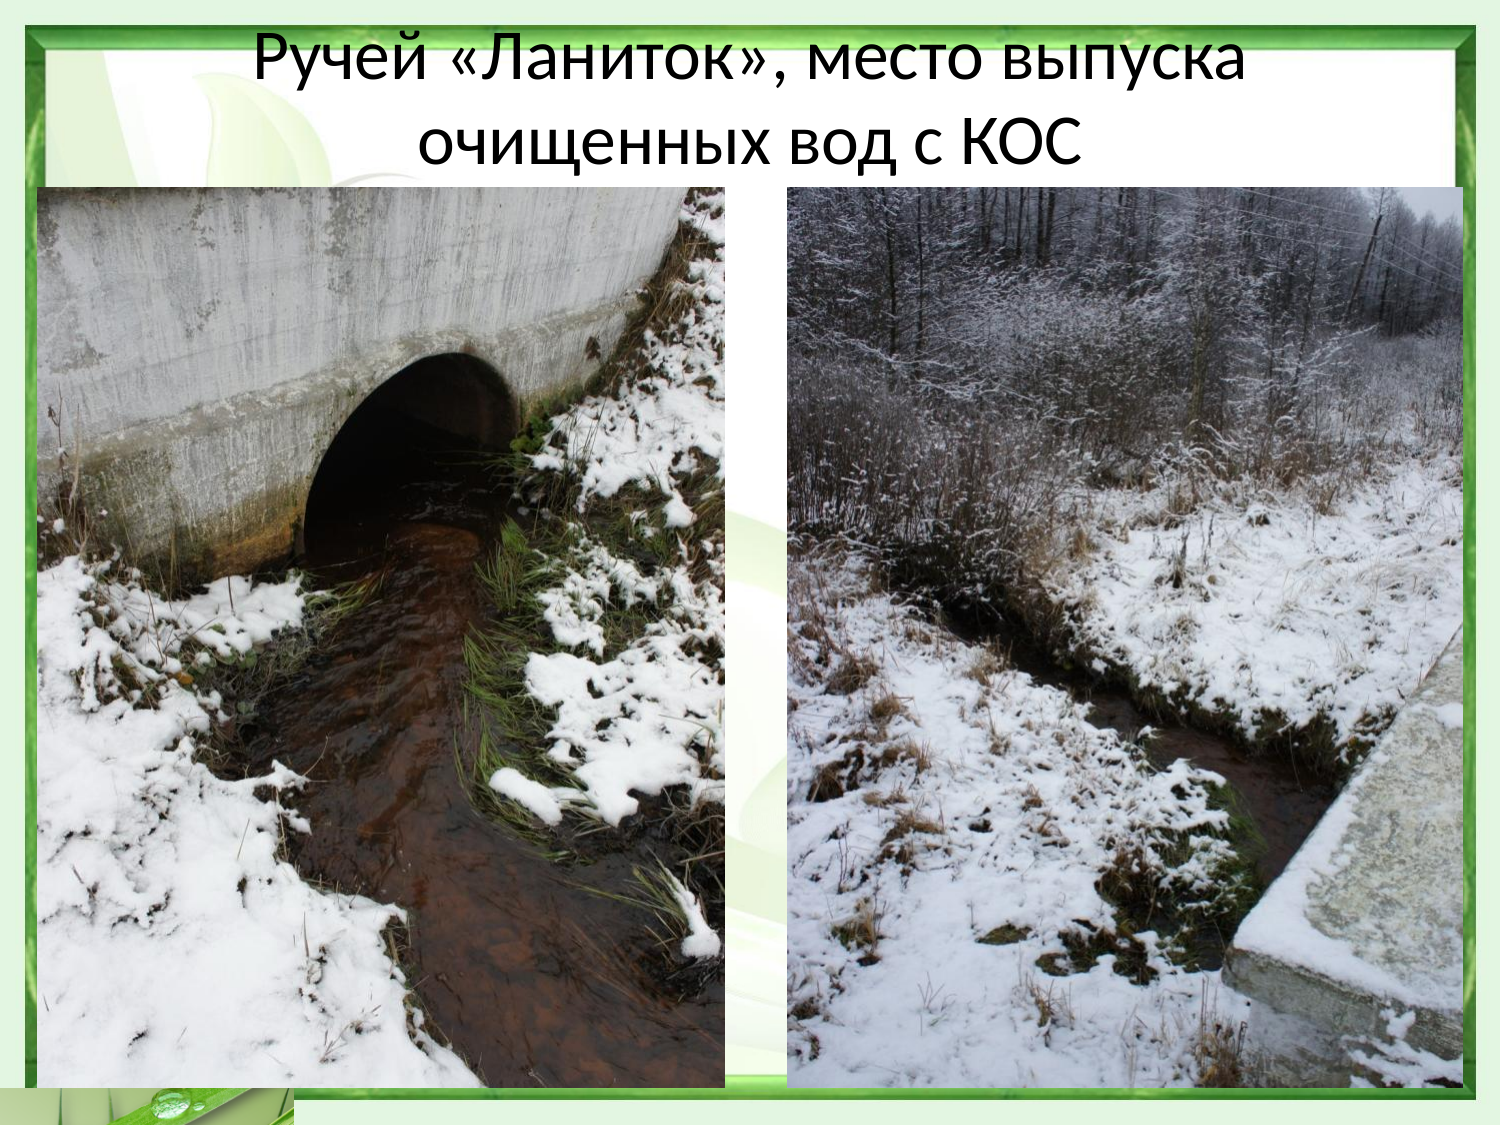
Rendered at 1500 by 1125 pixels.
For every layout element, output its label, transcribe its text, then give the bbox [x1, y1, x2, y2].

title Ручей «Ланиток», место выпуска очищенных вод с КОС [75, 0, 1425, 187]
picture [0, 0, 1500, 1125]
